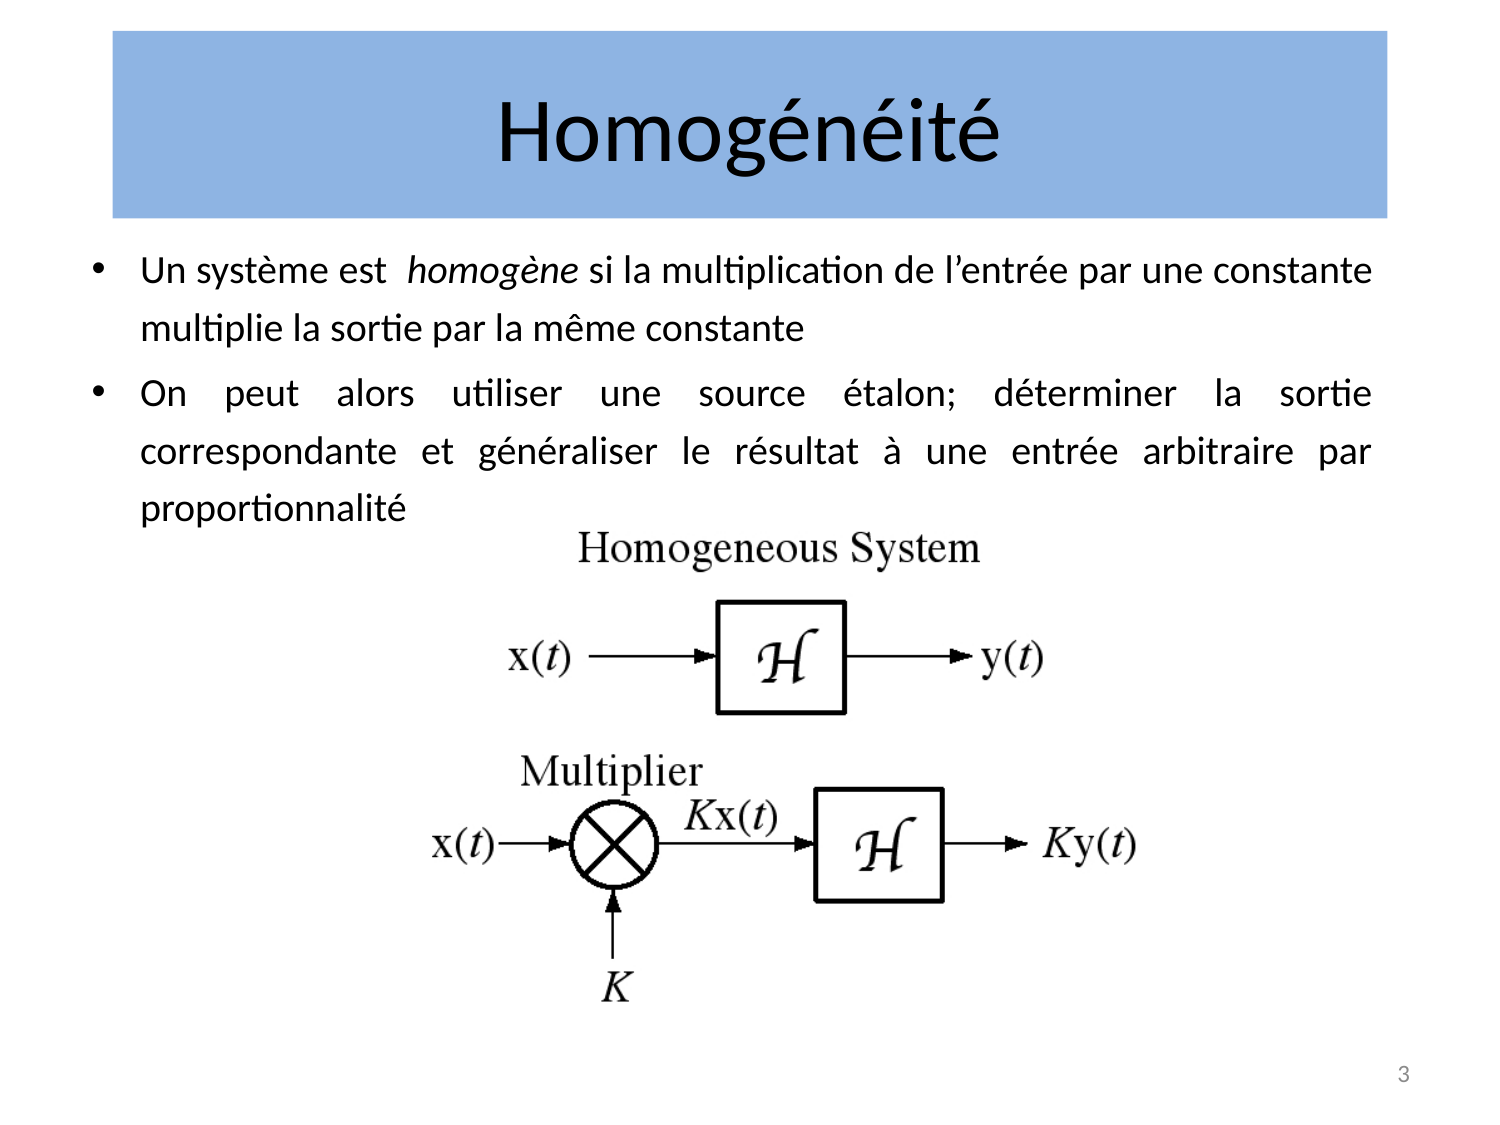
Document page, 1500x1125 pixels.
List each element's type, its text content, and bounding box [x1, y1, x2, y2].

picture [431, 522, 1138, 1013]
slide_number 3 [1074, 1042, 1425, 1103]
list Un système est homogène si la multiplication de l’entrée par une constante multiplie la sortie par la même constante On peut alors utiliser une source étalon; déterminer la sortie correspondante et généraliser le résultat à une entrée arbitraire par proportionnalité [76, 226, 1390, 539]
title Homogénéité [112, 30, 1388, 219]
